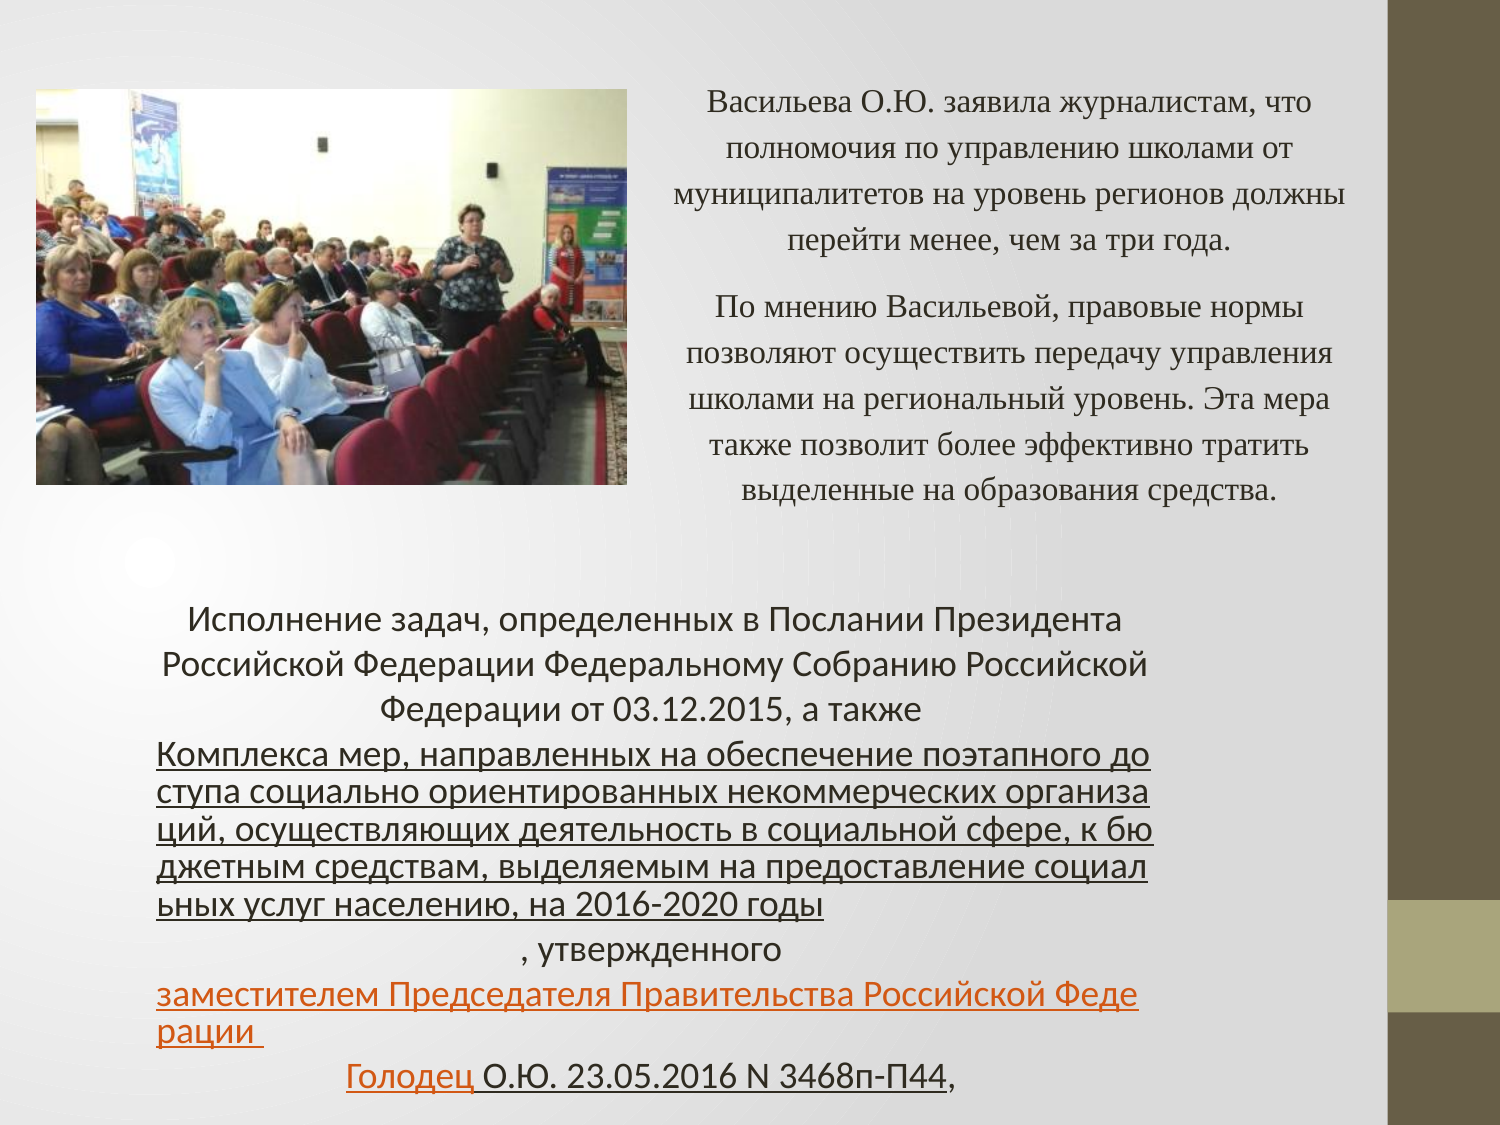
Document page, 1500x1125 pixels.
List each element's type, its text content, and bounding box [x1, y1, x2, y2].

text_box Исполнение задач, определенных в Послании Президента Российской Федерации Федеральному Собранию Российской Федерации от 03.12.2015, а также Комплекса мер, направленных на обеспечение поэтапного доступа социально ориентированных некоммерческих организаций, осуществляющих деятельность в социальной сфере, к бюджетным средствам, выделяемым на предоставление социальных услуг населению, на 2016-2020 годы, утвержденного заместителем Председателя Правительства Российской Федерации Голодец О.Ю. 23.05.2016 N 3468п-П44, [141, 586, 1170, 916]
text_box Васильева О.Ю. заявила журналистам, что полномочия по управлению школами от муниципалитетов на уровень регионов должны перейти менее, чем за три года. По мнению Васильевой, правовые нормы позволяют осуществить передачу управления школами на региональный уровень. Эта мера также позволит более эффективно тратить выделенные на образования средства. [655, 66, 1365, 515]
picture [35, 89, 628, 485]
